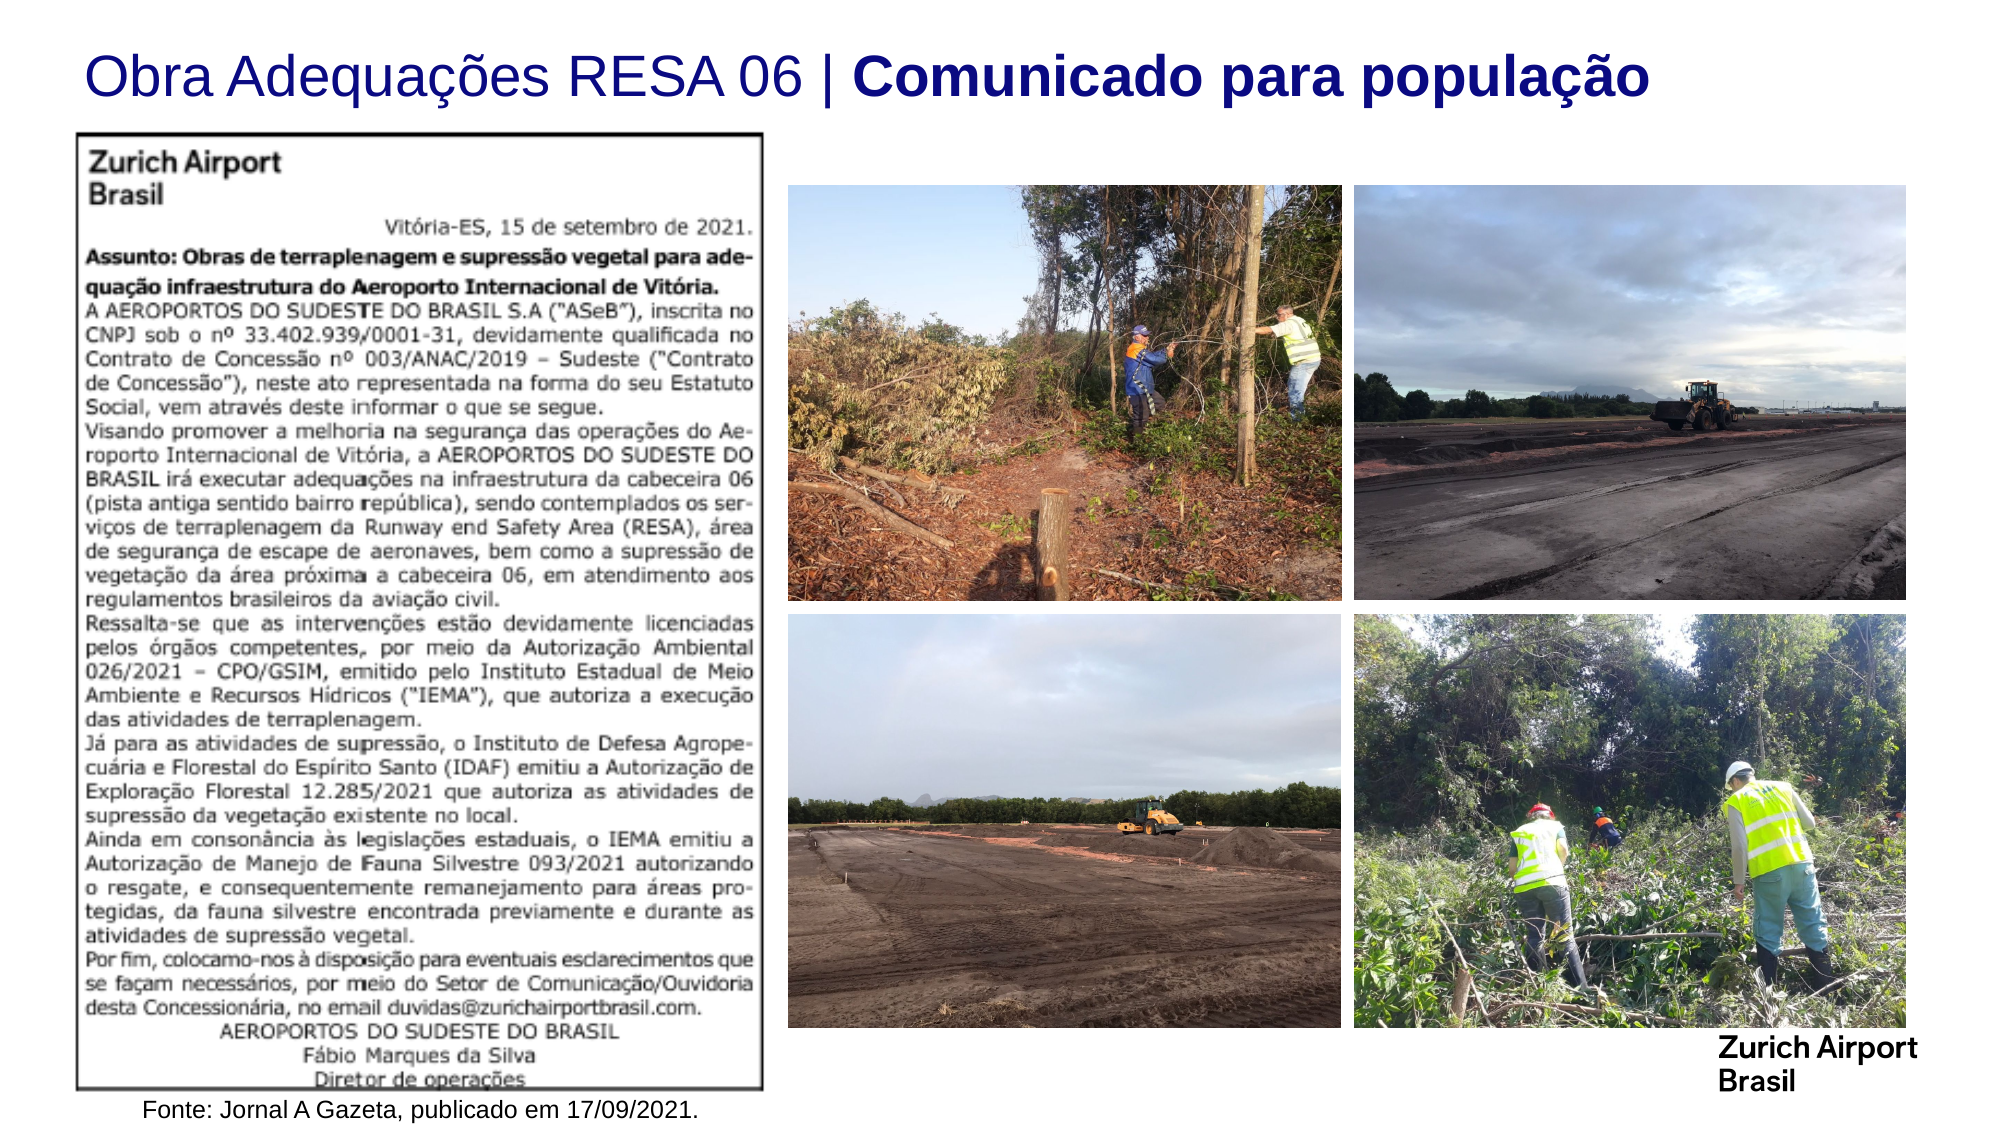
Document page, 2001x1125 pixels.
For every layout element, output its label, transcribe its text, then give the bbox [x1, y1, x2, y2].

picture [788, 185, 1342, 601]
picture [1354, 185, 1906, 600]
picture [1354, 614, 1953, 1125]
picture [70, 122, 775, 1107]
title Obra Adequações RESA 06 | Comunicado para população [84, 38, 1798, 189]
picture [788, 614, 1341, 1028]
text_box Fonte: Jornal A Gazeta, publicado em 17/09/2021. [127, 1107, 718, 1123]
